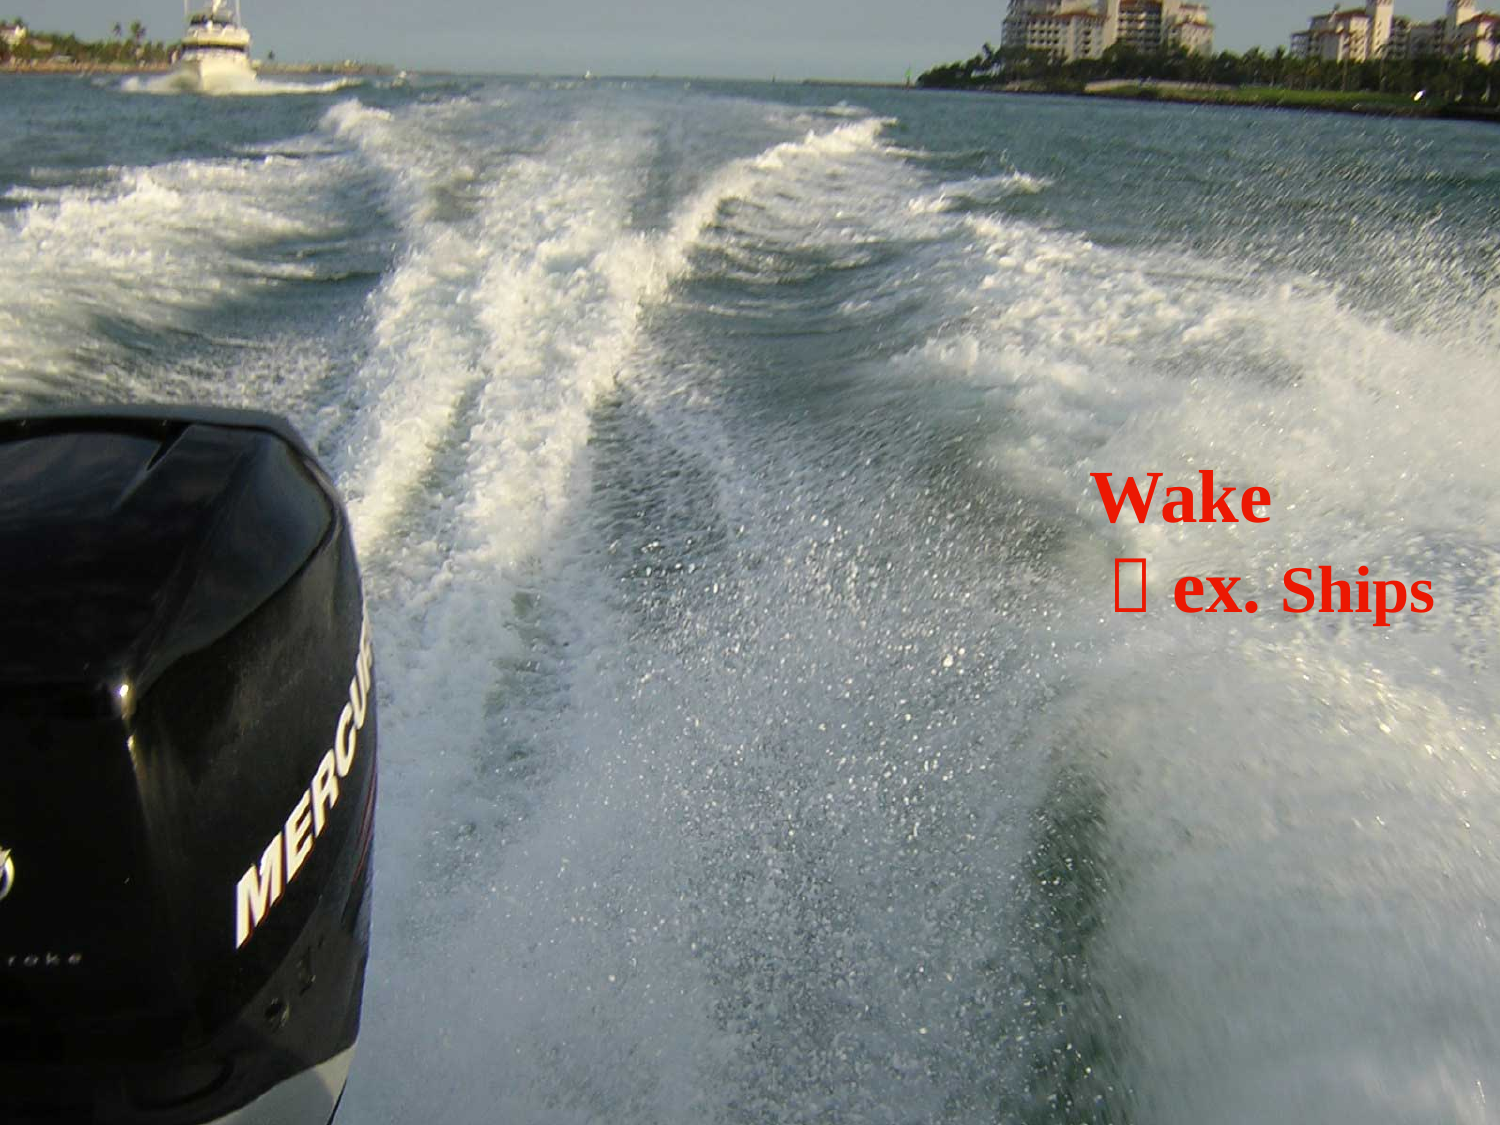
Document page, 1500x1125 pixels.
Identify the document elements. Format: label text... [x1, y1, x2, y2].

text_box Wake  ex. Ships [1074, 349, 1500, 635]
picture [0, 0, 1500, 1125]
